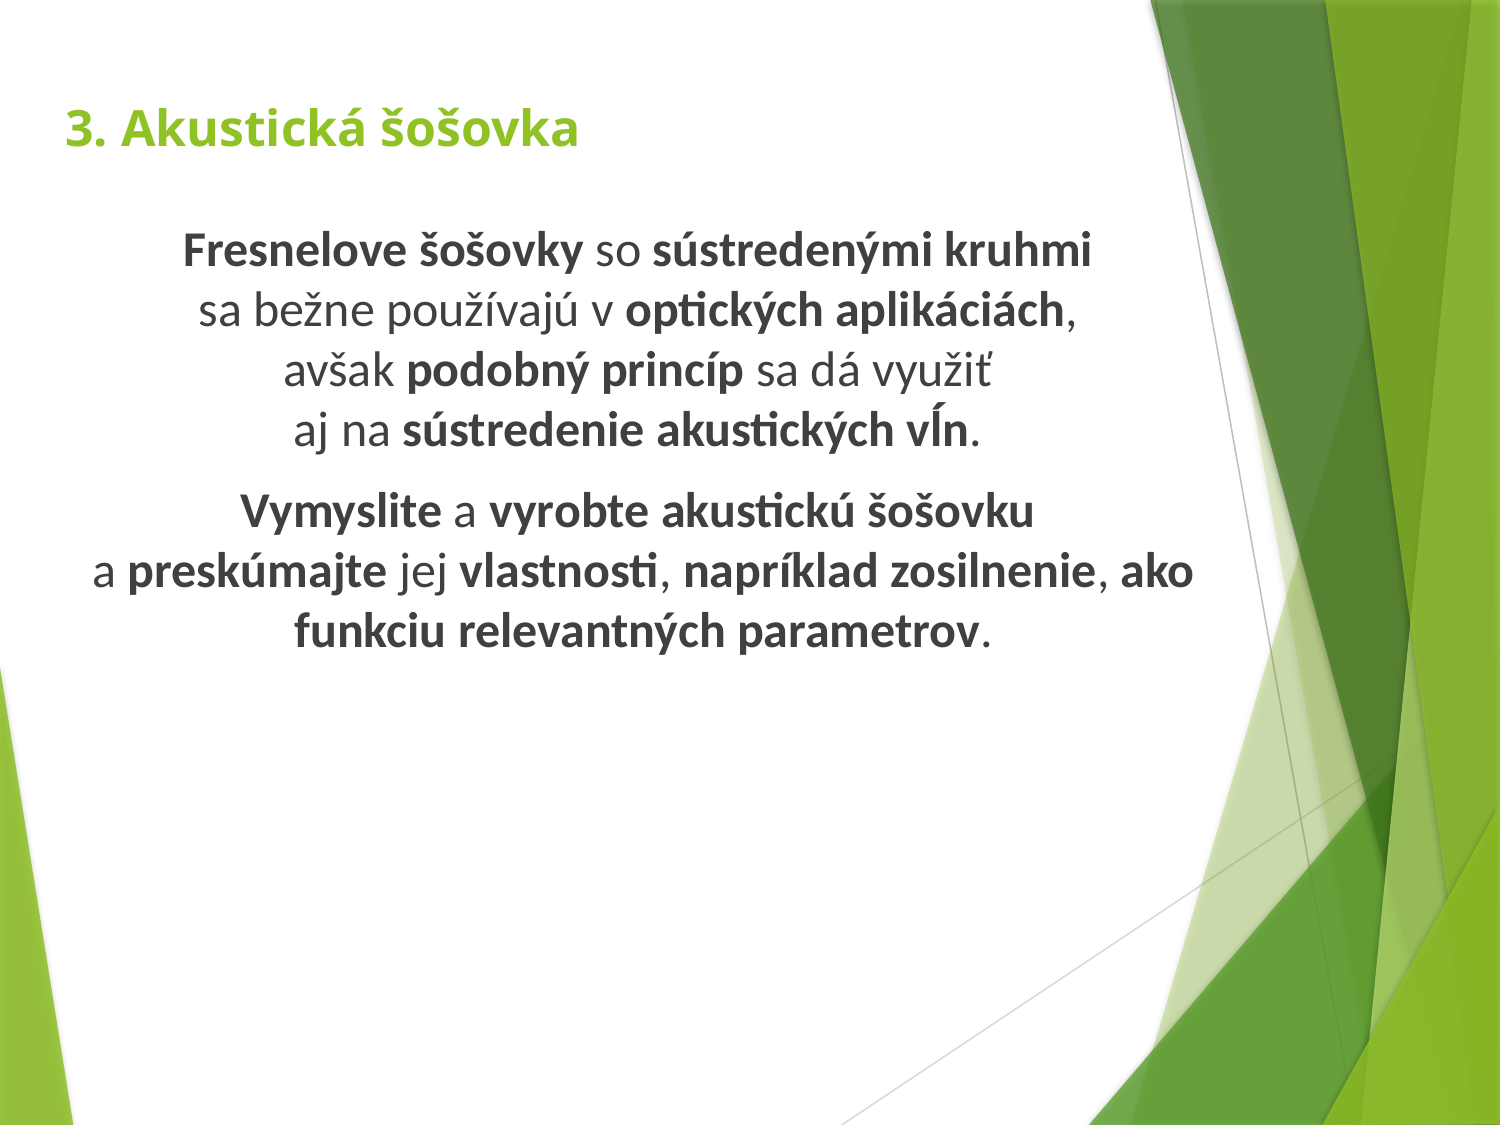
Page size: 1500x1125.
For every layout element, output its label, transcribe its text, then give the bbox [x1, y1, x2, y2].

list Fresnelove šošovky so sústredenými kruhmi sa bežne používajú v optických aplikáciách, avšak podobný princíp sa dá využiť aj na sústredenie akustických vĺn. Vymyslite a vyrobte akustickú šošovku a preskúmajte jej vlastnosti, napríklad zosilnenie, ako funkciu relevantných parametrov. [37, 209, 1250, 1032]
title 3. Akustická šošovka [37, 89, 1142, 177]
